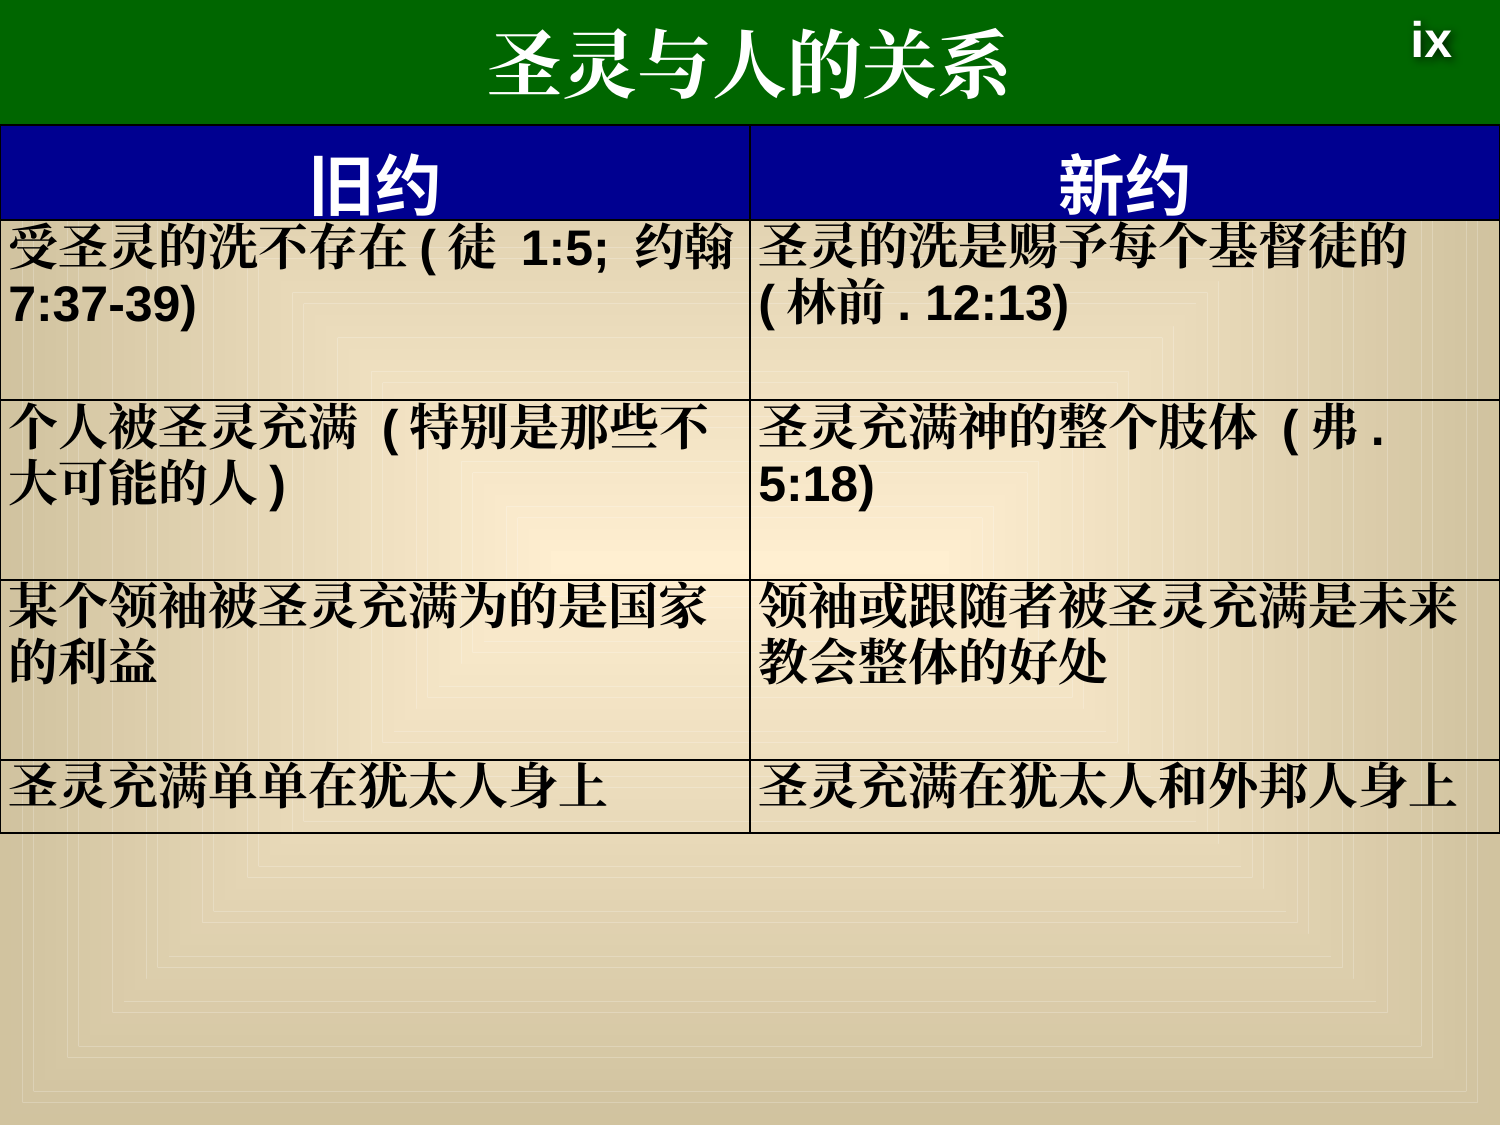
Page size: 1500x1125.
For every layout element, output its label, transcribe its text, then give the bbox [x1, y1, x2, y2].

table_cell 圣灵充满在犹太人和外邦人身上 [751, 761, 1499, 832]
table_cell 圣灵充满单单在犹太人身上 [1, 761, 749, 832]
table_cell 领袖或跟随者被圣灵充满是未来教会整体的好处 [751, 581, 1499, 759]
table_cell 受圣灵的洗不存在(徒 1:5; 约翰 7:37-39) [1, 221, 749, 399]
title 圣灵与人的关系 [0, 0, 1500, 124]
text_box ix [1362, 0, 1500, 75]
table_cell 某个领袖被圣灵充满为的是国家的利益 [1, 581, 749, 759]
table_cell 圣灵的洗是赐予每个基督徒的 (林前. 12:13) [751, 221, 1499, 399]
table_cell 个人被圣灵充满 (特别是那些不大可能的人) [1, 401, 749, 579]
table_header 新约 [751, 126, 1499, 219]
table_header 旧约 [1, 126, 749, 219]
table_cell 圣灵充满神的整个肢体 (弗. 5:18) [751, 401, 1499, 579]
